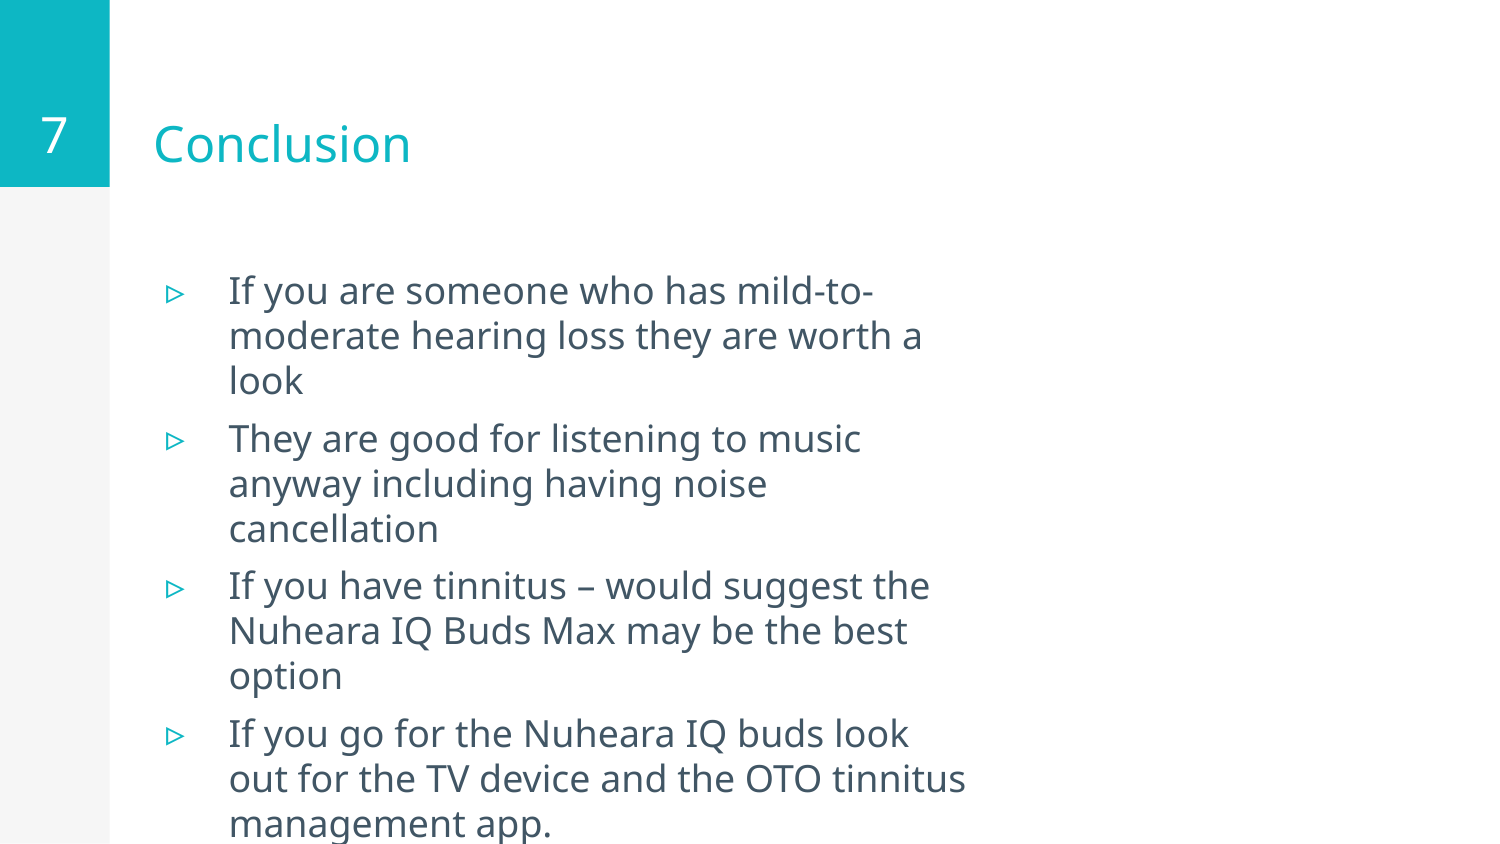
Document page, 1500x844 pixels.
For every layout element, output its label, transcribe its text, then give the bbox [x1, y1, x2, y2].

list If you are someone who has mild-to-moderate hearing loss they are worth a look They are good for listening to music anyway including having noise cancellation If you have tinnitus – would suggest the Nuheara IQ Buds Max may be the best option If you go for the Nuheara IQ buds look out for the TV device and the OTO tinnitus management app. [138, 252, 987, 808]
slide_number 7 [0, 0, 110, 187]
title Conclusion [138, 0, 722, 188]
